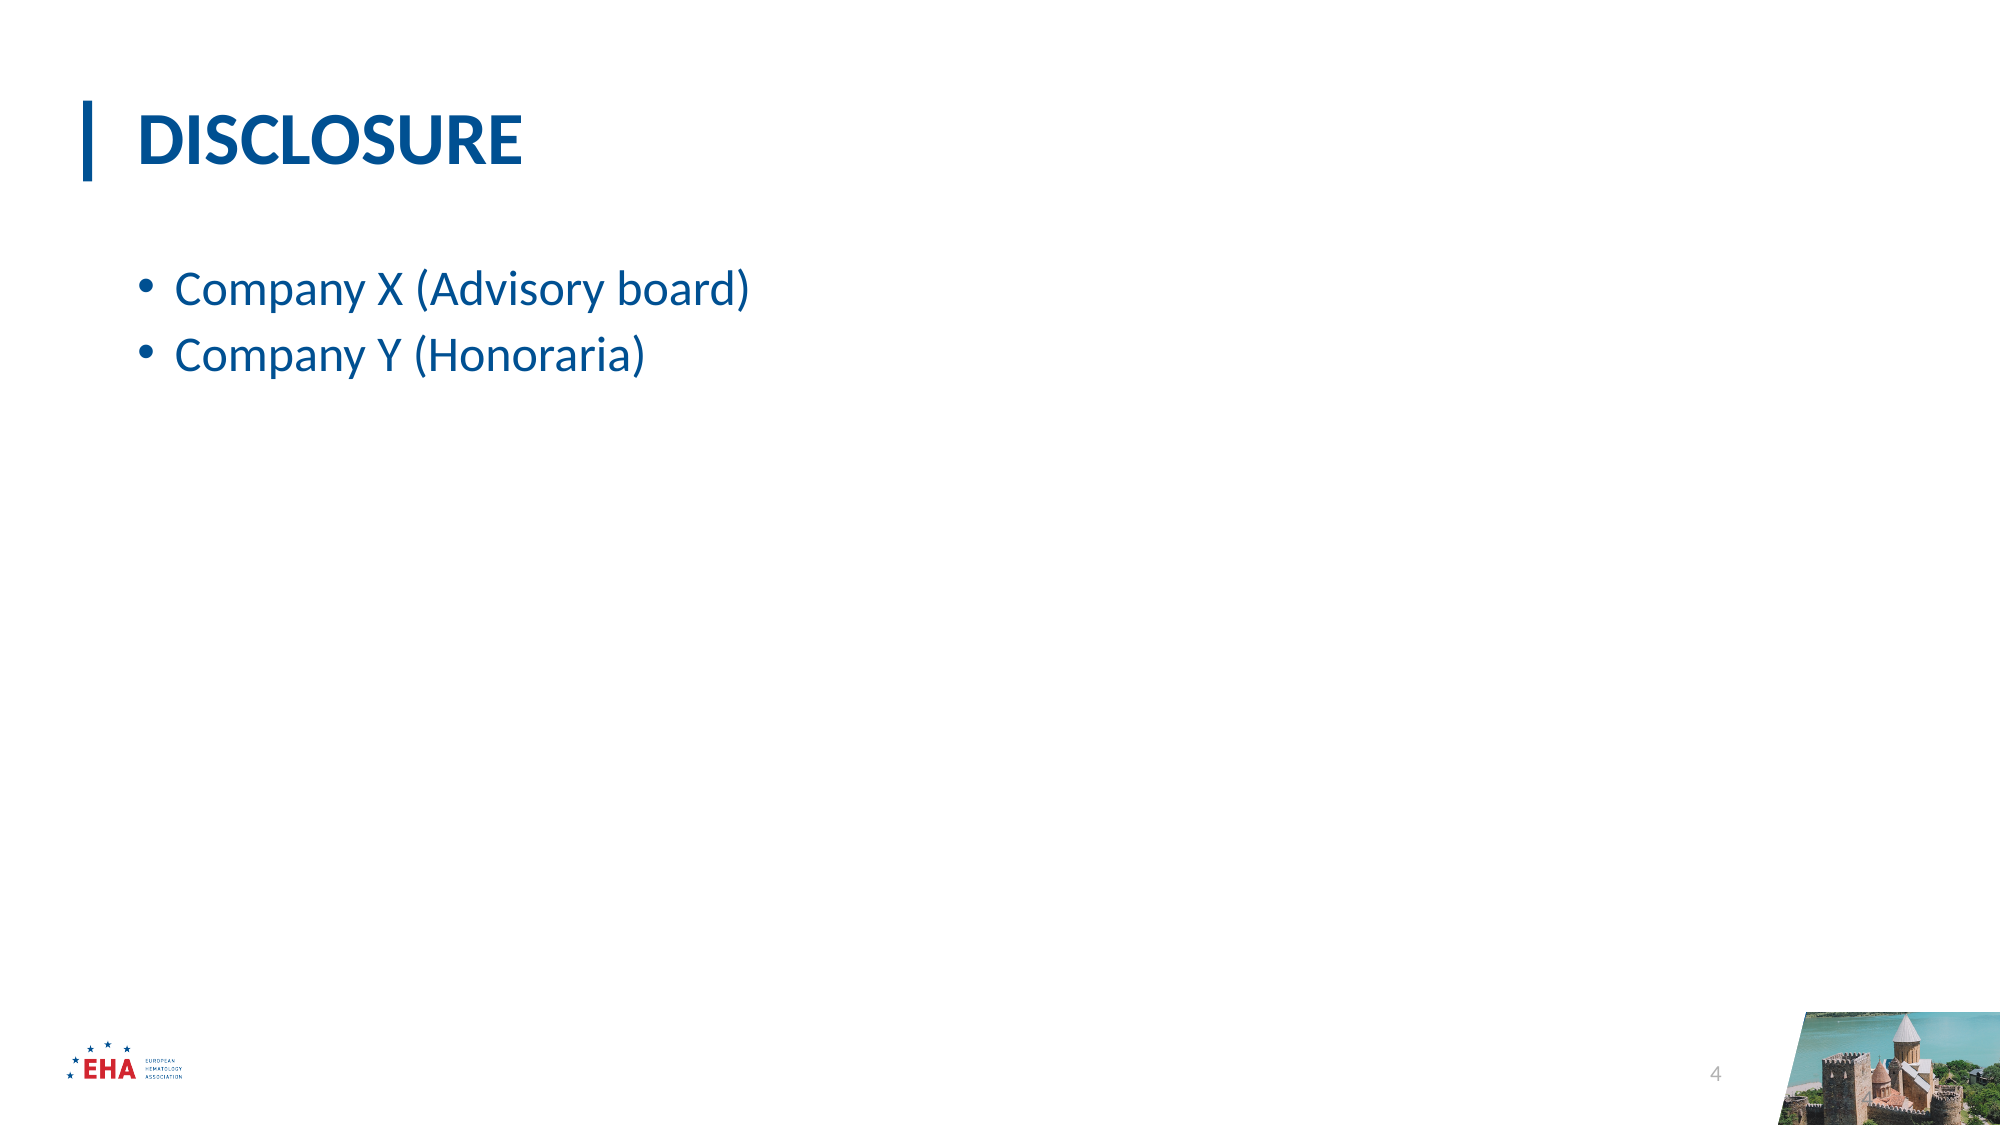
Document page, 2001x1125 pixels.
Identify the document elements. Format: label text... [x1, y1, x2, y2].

picture [1778, 1012, 2000, 1125]
picture [66, 1040, 182, 1079]
title DISCLOSURE [137, 59, 1863, 221]
list Company X (Advisory board) Company Y (Honoraria) [137, 255, 1863, 1014]
slide_number 4 [1657, 1042, 1737, 1103]
